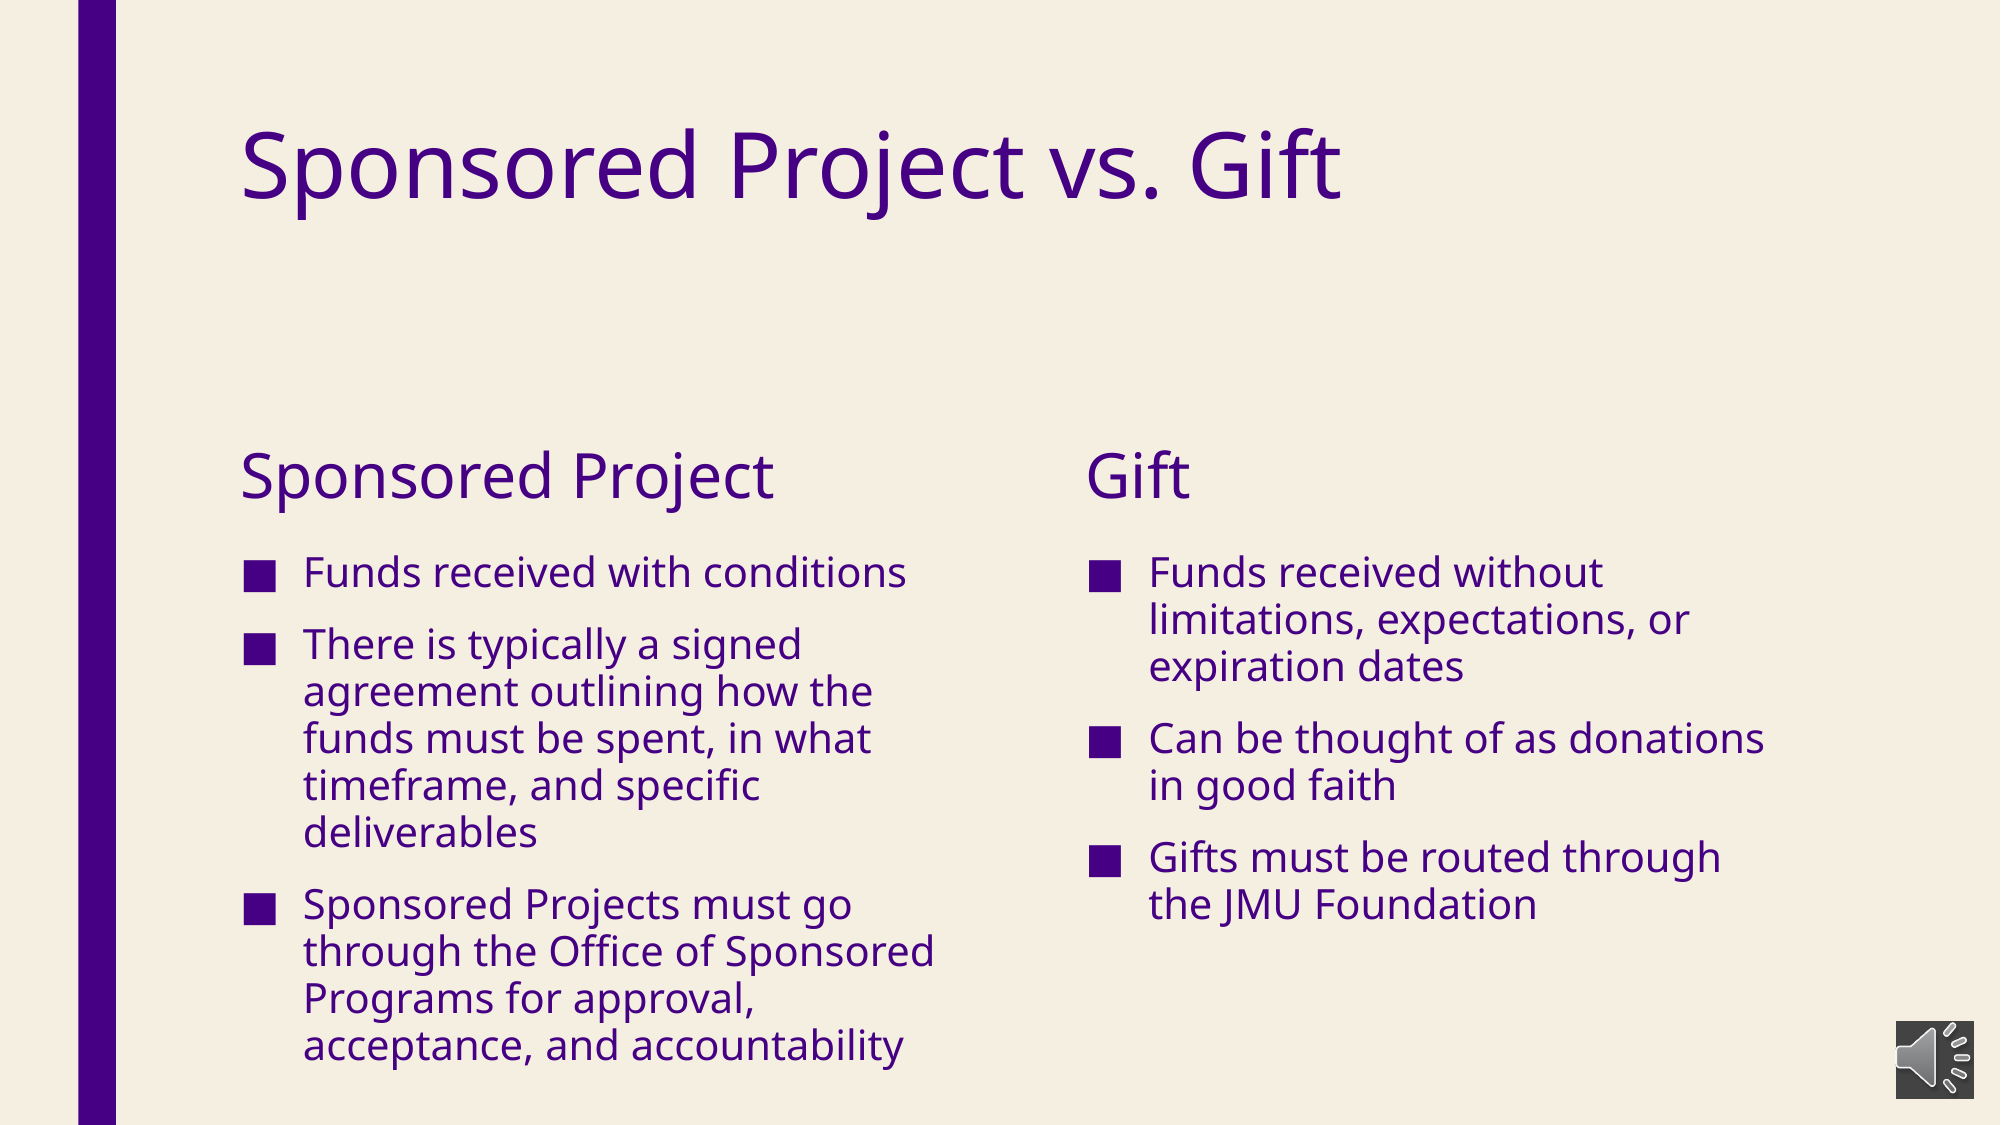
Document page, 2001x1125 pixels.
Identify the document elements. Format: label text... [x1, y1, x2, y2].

title Sponsored Project vs. Gift [225, 112, 1800, 357]
list Funds received with conditions There is typically a signed agreement outlining how the funds must be spent, in what timeframe, and specific deliverables Sponsored Projects must go through the Office of Sponsored Programs for approval, acceptance, and accountability [225, 542, 954, 963]
list Funds received without limitations, expectations, or expiration dates Can be thought of as donations in good faith Gifts must be routed through the JMU Foundation [1070, 542, 1800, 963]
picture [1894, 1019, 1975, 1100]
list Gift [1070, 383, 1800, 520]
list Sponsored Project [225, 383, 954, 520]
